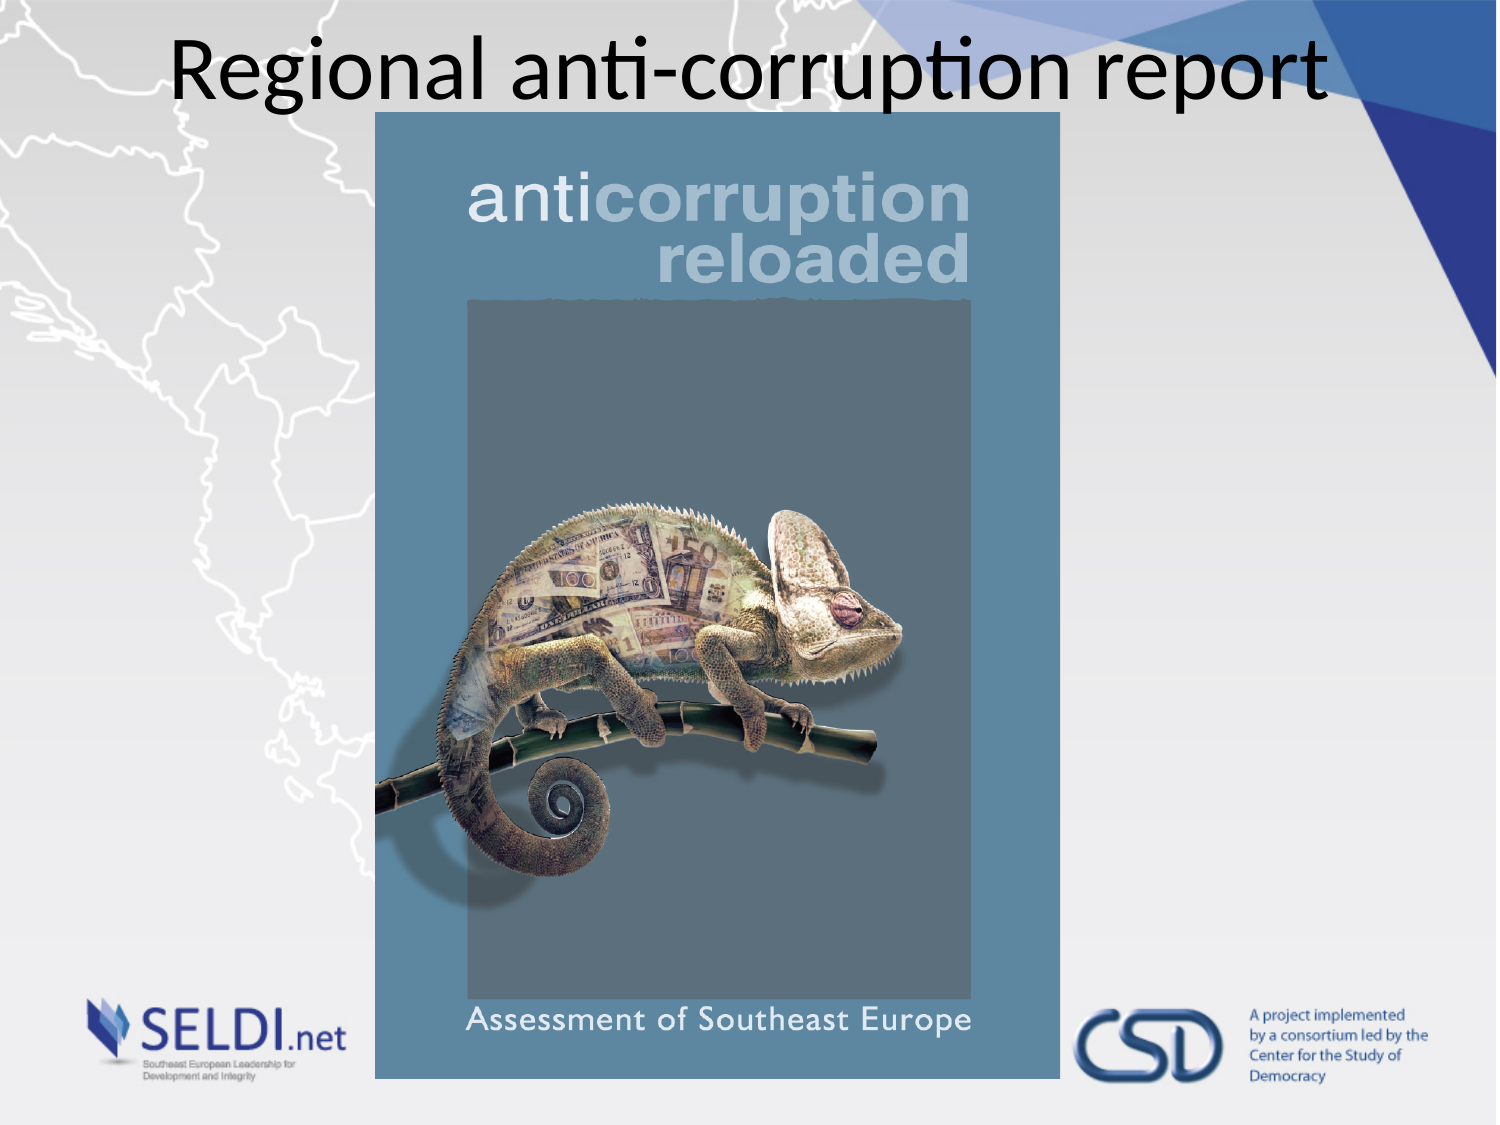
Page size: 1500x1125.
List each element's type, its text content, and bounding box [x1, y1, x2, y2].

picture [0, 0, 1497, 1125]
title Regional anti-corruption report [75, 0, 1425, 125]
